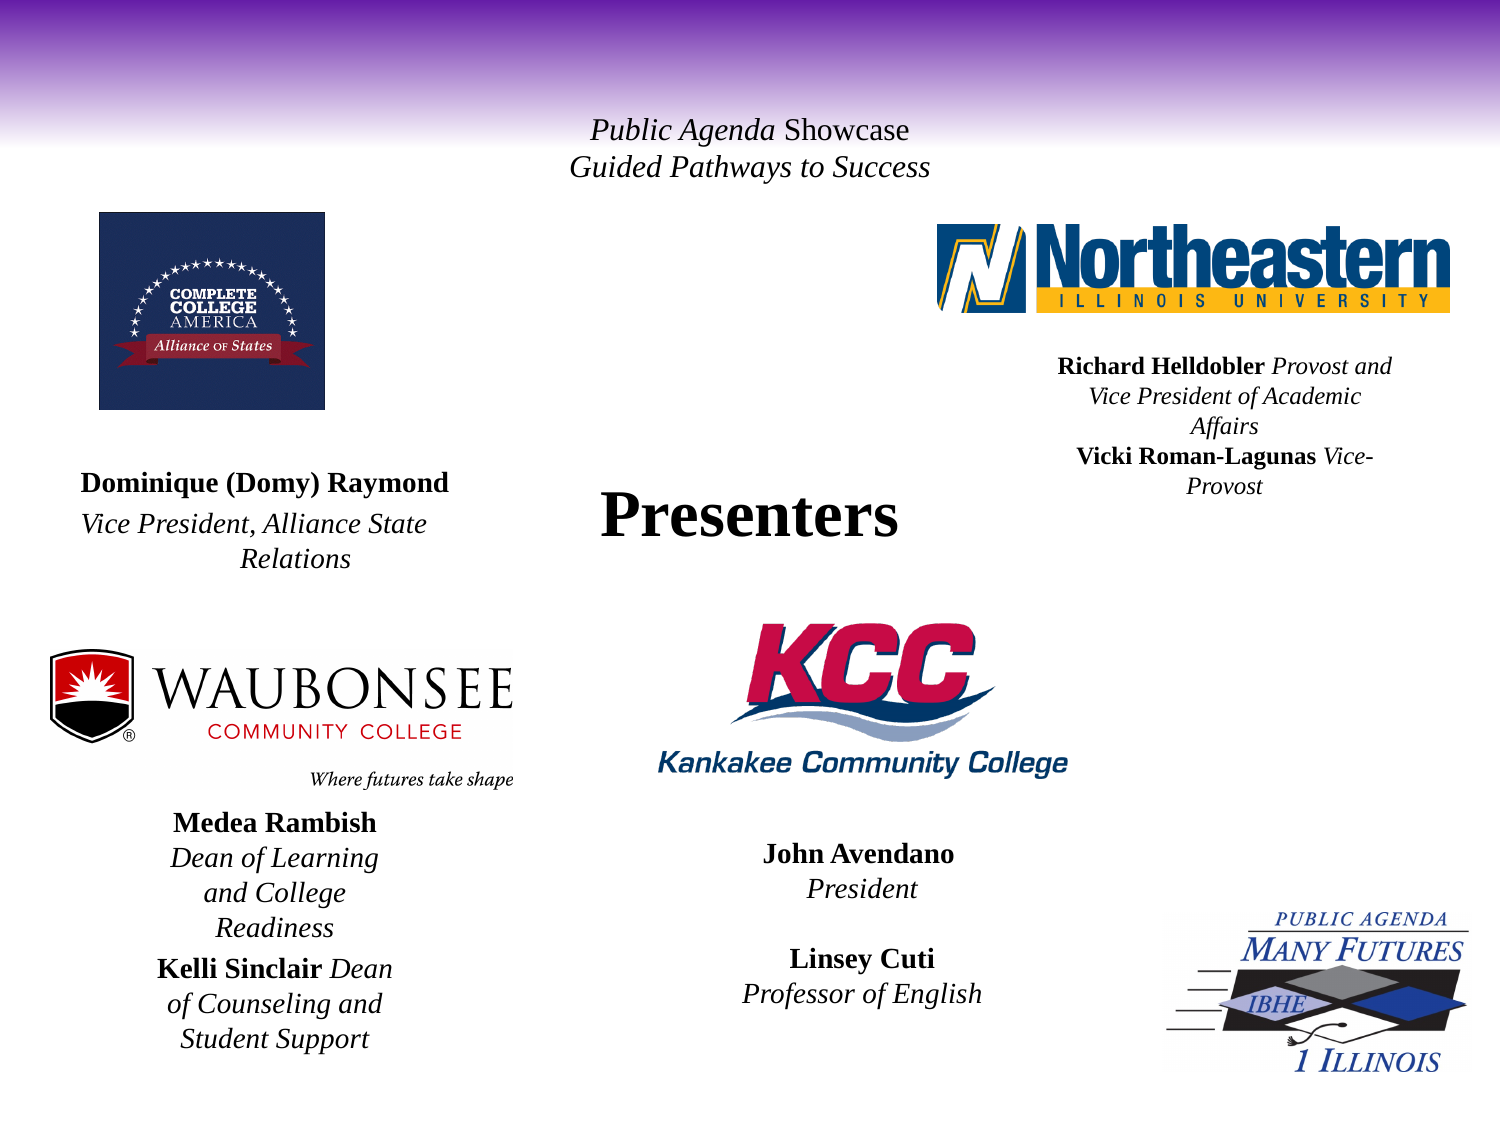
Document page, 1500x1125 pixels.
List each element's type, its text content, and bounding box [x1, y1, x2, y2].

text_box John Avendano President Linsey Cuti Professor of English [674, 799, 1050, 1052]
text_box Dominique (Domy) Raymond Vice President, Alliance State Relations [0, 412, 475, 600]
title Public Agenda Showcase Guided Pathways to Success [75, 62, 1425, 250]
list Presenters [475, 462, 1425, 575]
picture [649, 612, 1076, 790]
text_box [0, 0, 1500, 148]
text_box Richard Helldobler Provost and Vice President of Academic Affairs Vicki Roman-Lagunas Vice-Provost [1037, 322, 1413, 552]
picture [49, 649, 513, 790]
picture [99, 212, 326, 410]
picture [937, 224, 1451, 313]
text_box Medea Rambish Dean of Learning and College Readiness Kelli Sinclair Dean of Counseling and Student Support [137, 799, 413, 1125]
picture [1162, 912, 1472, 1072]
